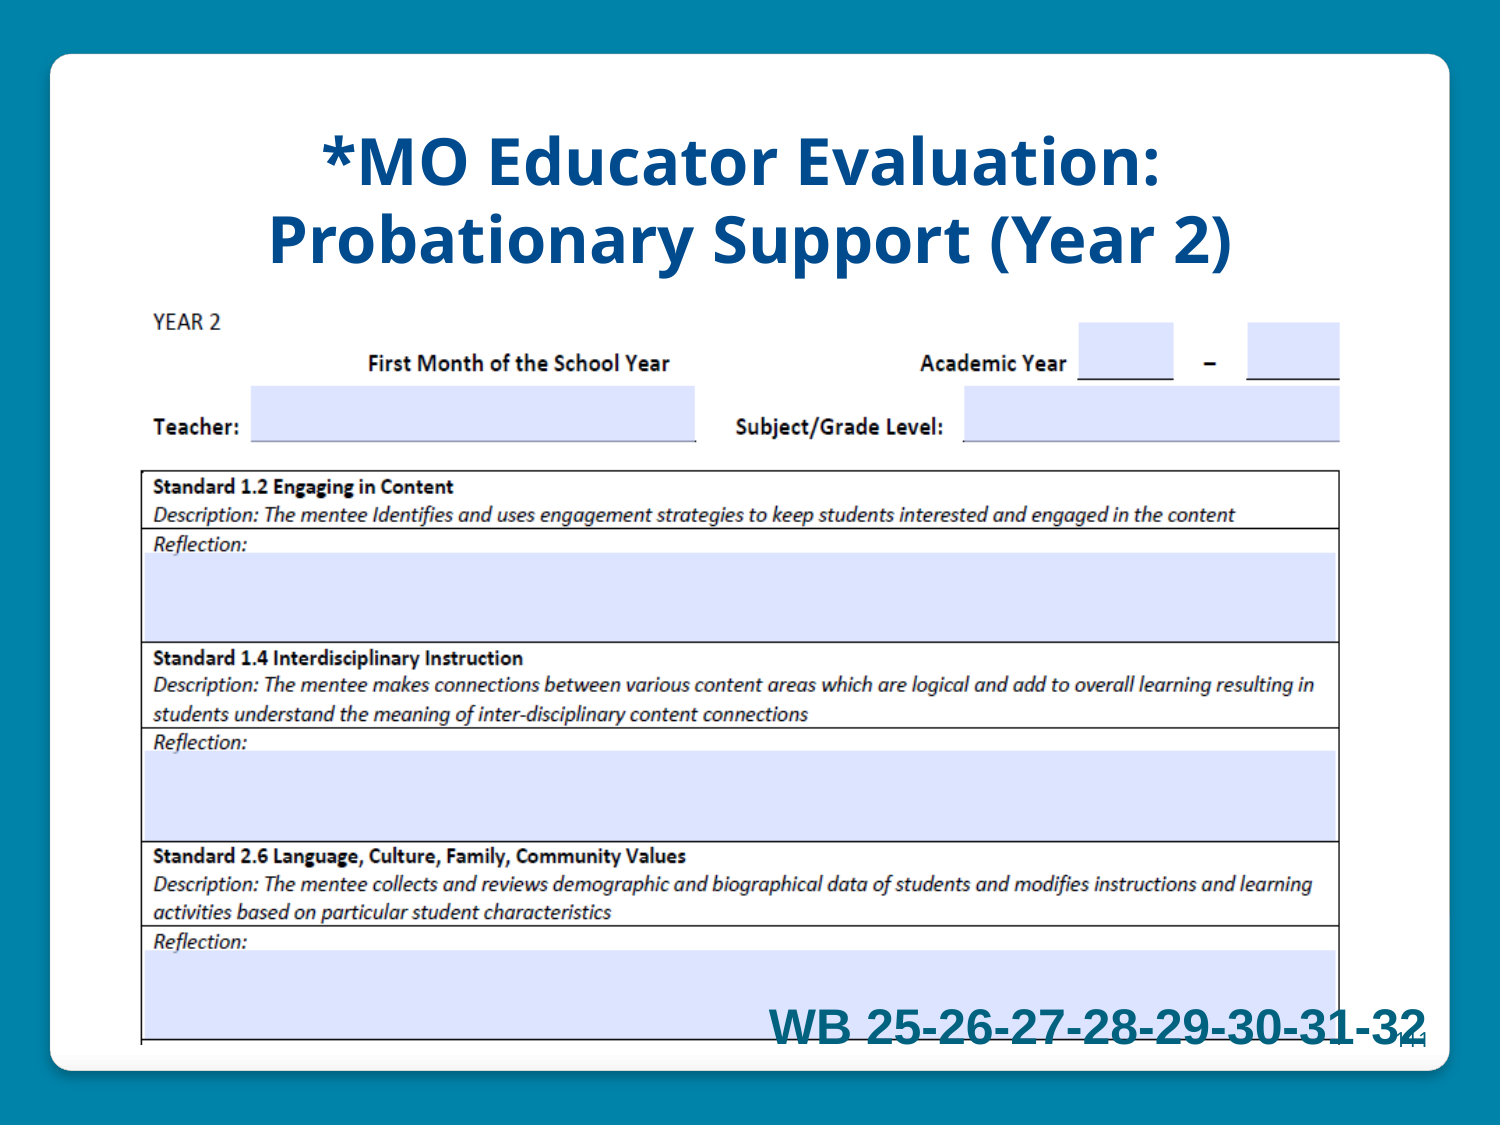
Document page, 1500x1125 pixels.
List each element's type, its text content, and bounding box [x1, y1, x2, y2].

title *MO Educator Evaluation: Probationary Support (Year 2) [99, 112, 1400, 285]
picture [1120, 1015, 1128, 1023]
picture [1120, 1029, 1129, 1039]
picture [99, 299, 1393, 1045]
picture [975, 1028, 984, 1038]
picture [827, 1029, 842, 1038]
picture [1264, 1015, 1273, 1038]
picture [827, 1015, 840, 1023]
picture [1192, 1015, 1200, 1026]
picture [787, 1022, 798, 1045]
text_box WB 25-26-27-28-29-30-31-32 [754, 987, 1443, 1063]
